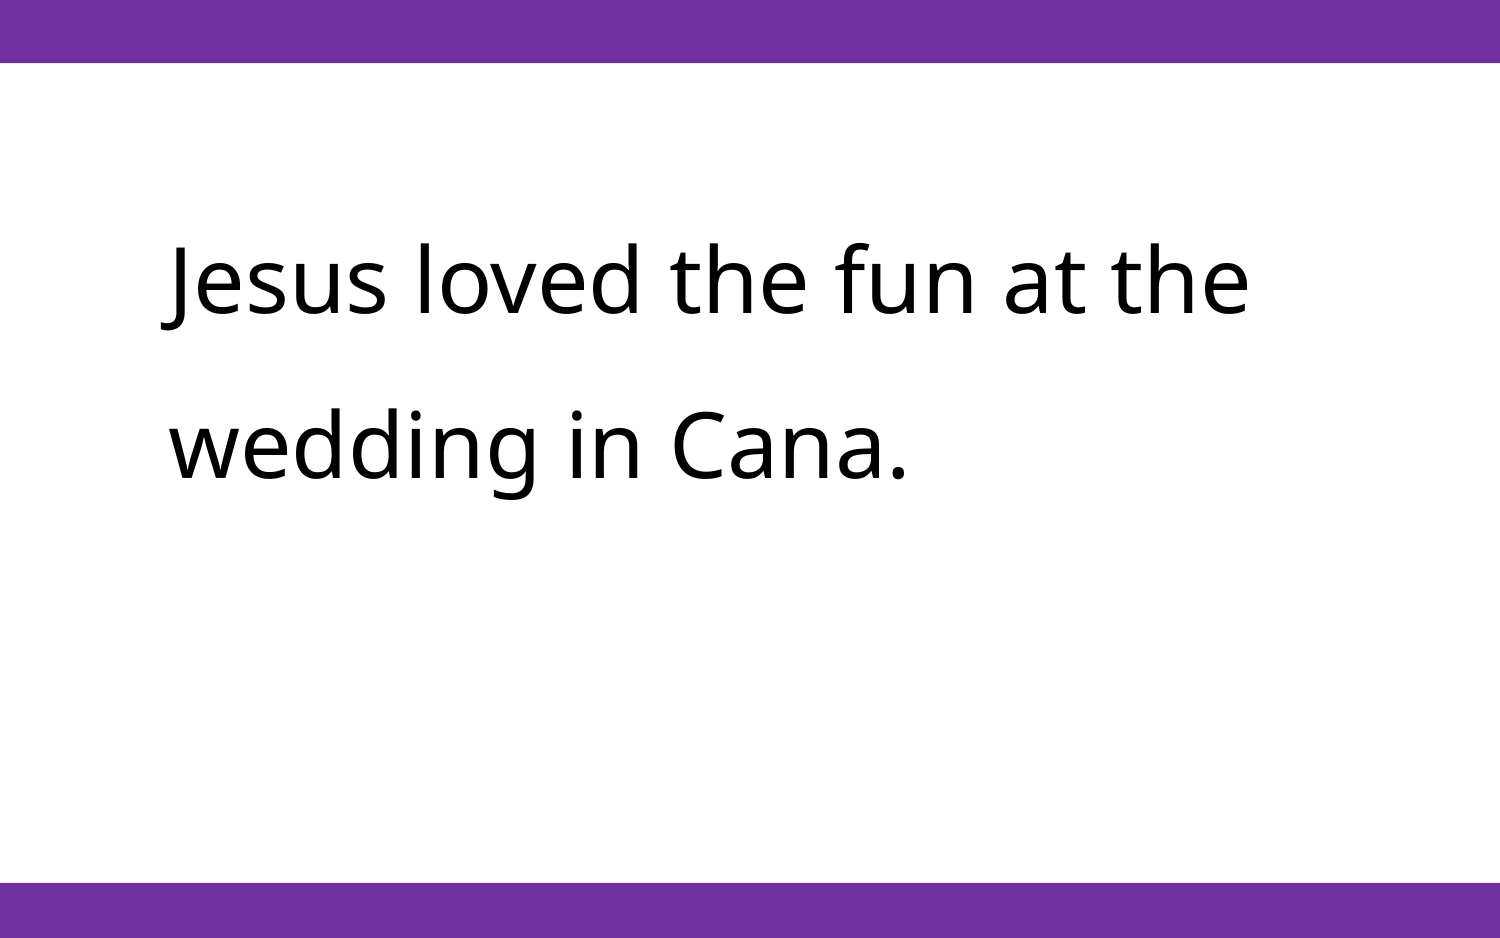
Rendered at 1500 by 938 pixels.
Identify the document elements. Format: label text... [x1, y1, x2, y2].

text_box [0, 882, 1500, 938]
text_box [0, 0, 1500, 64]
list Jesus loved the fun at the wedding in Cana. [153, 159, 1385, 680]
